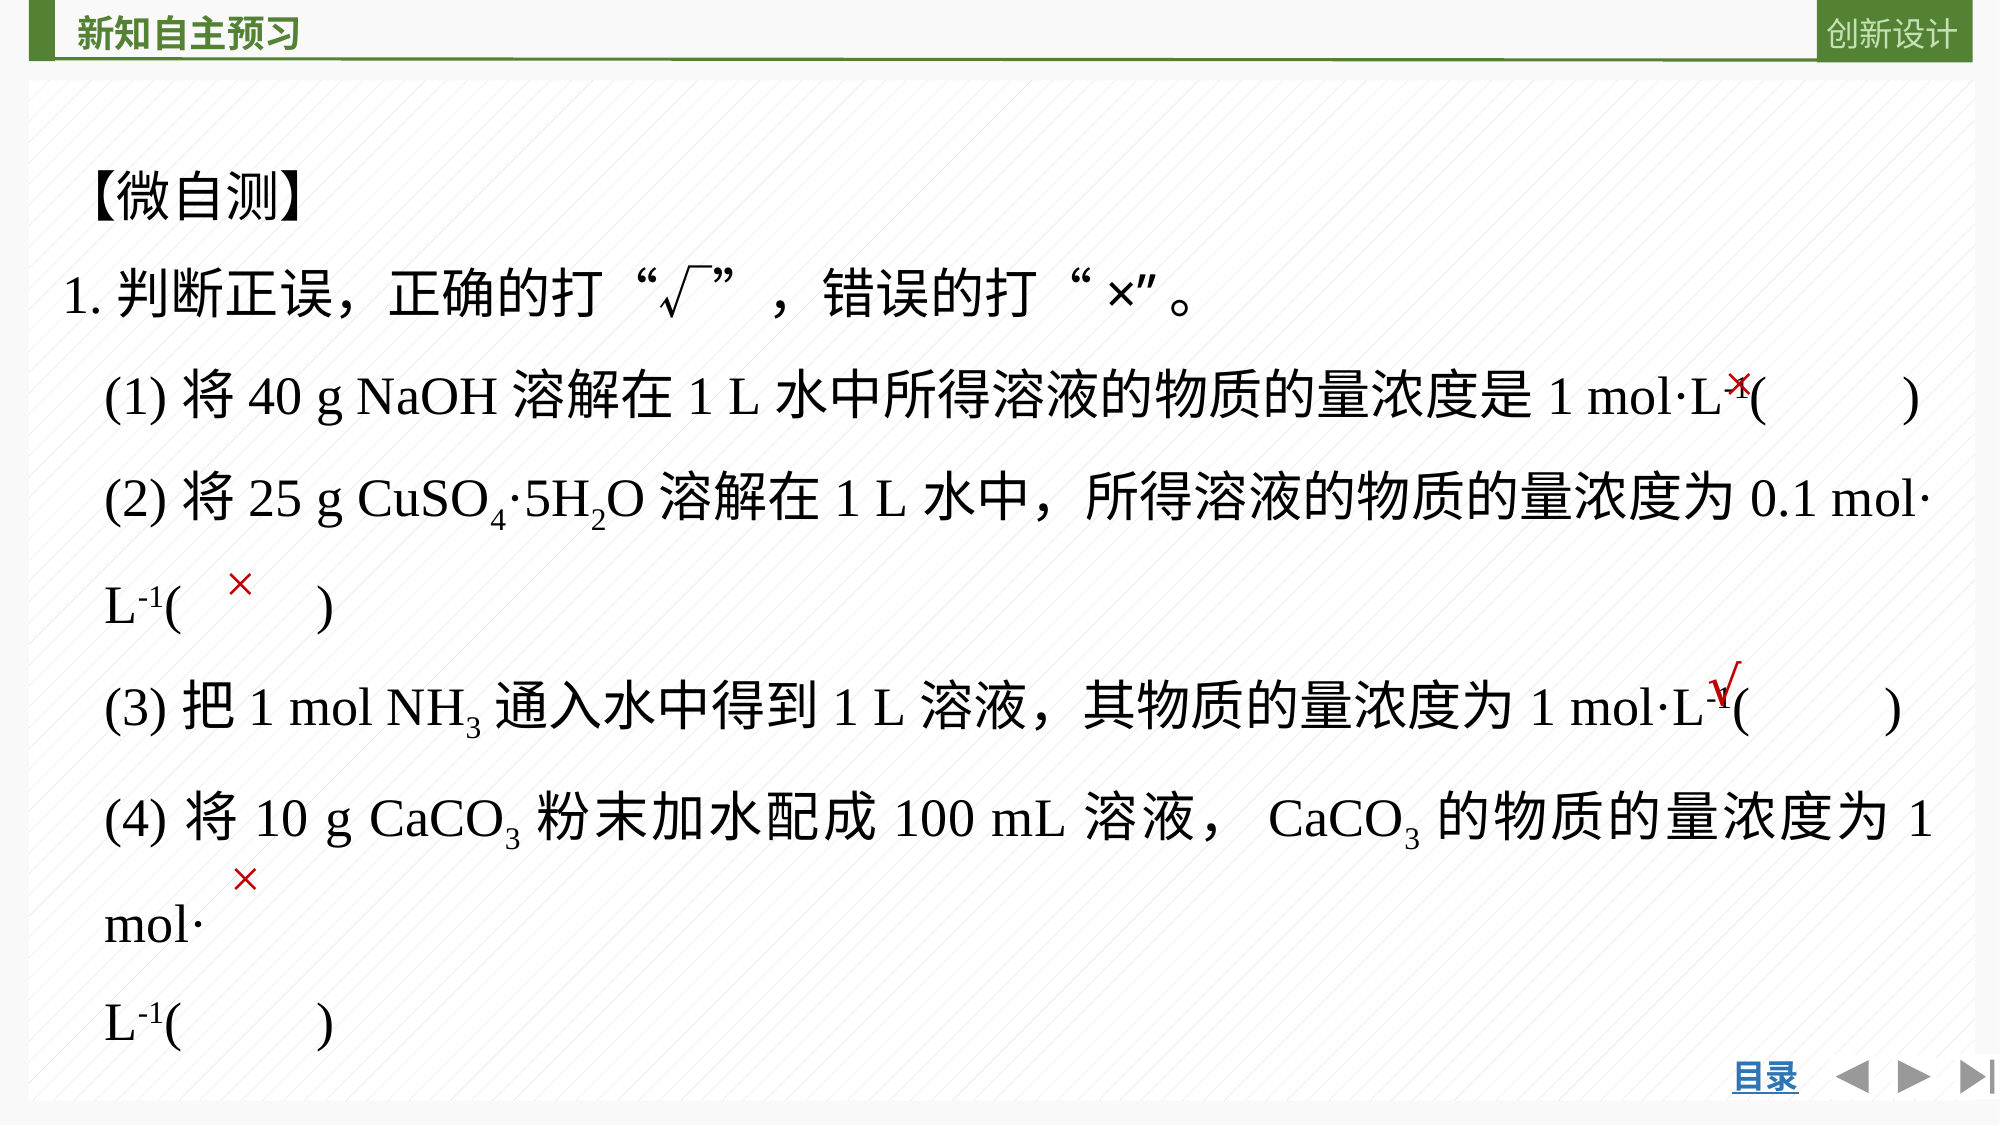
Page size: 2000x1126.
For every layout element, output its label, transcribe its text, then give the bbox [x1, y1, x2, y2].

text_box × [215, 836, 276, 916]
text_box × [210, 540, 271, 621]
text_box × [1709, 341, 1770, 421]
text_box √ [1692, 644, 1758, 724]
text_box 【微自测】 1.判断正误，正确的打“√”，错误的打“×”。 [42, 119, 1955, 335]
text_box (1)将40 g NaOH溶解在1 L水中所得溶液的物质的量浓度是1 mol·L-1( ) (2)将25 g CuSO4·5H2O溶解在1 L水中，所得溶液的物质的量浓度为0.1 mol· L-1( ) (3)把1 mol NH3通入水中得到1 L溶液，其物质的量浓度为1 mol·L-1( ) (4)将10 g CaCO3粉末加水配成100 mL溶液，CaCO3的物质的量浓度为1 mol· L-1( ) [84, 318, 1955, 1061]
